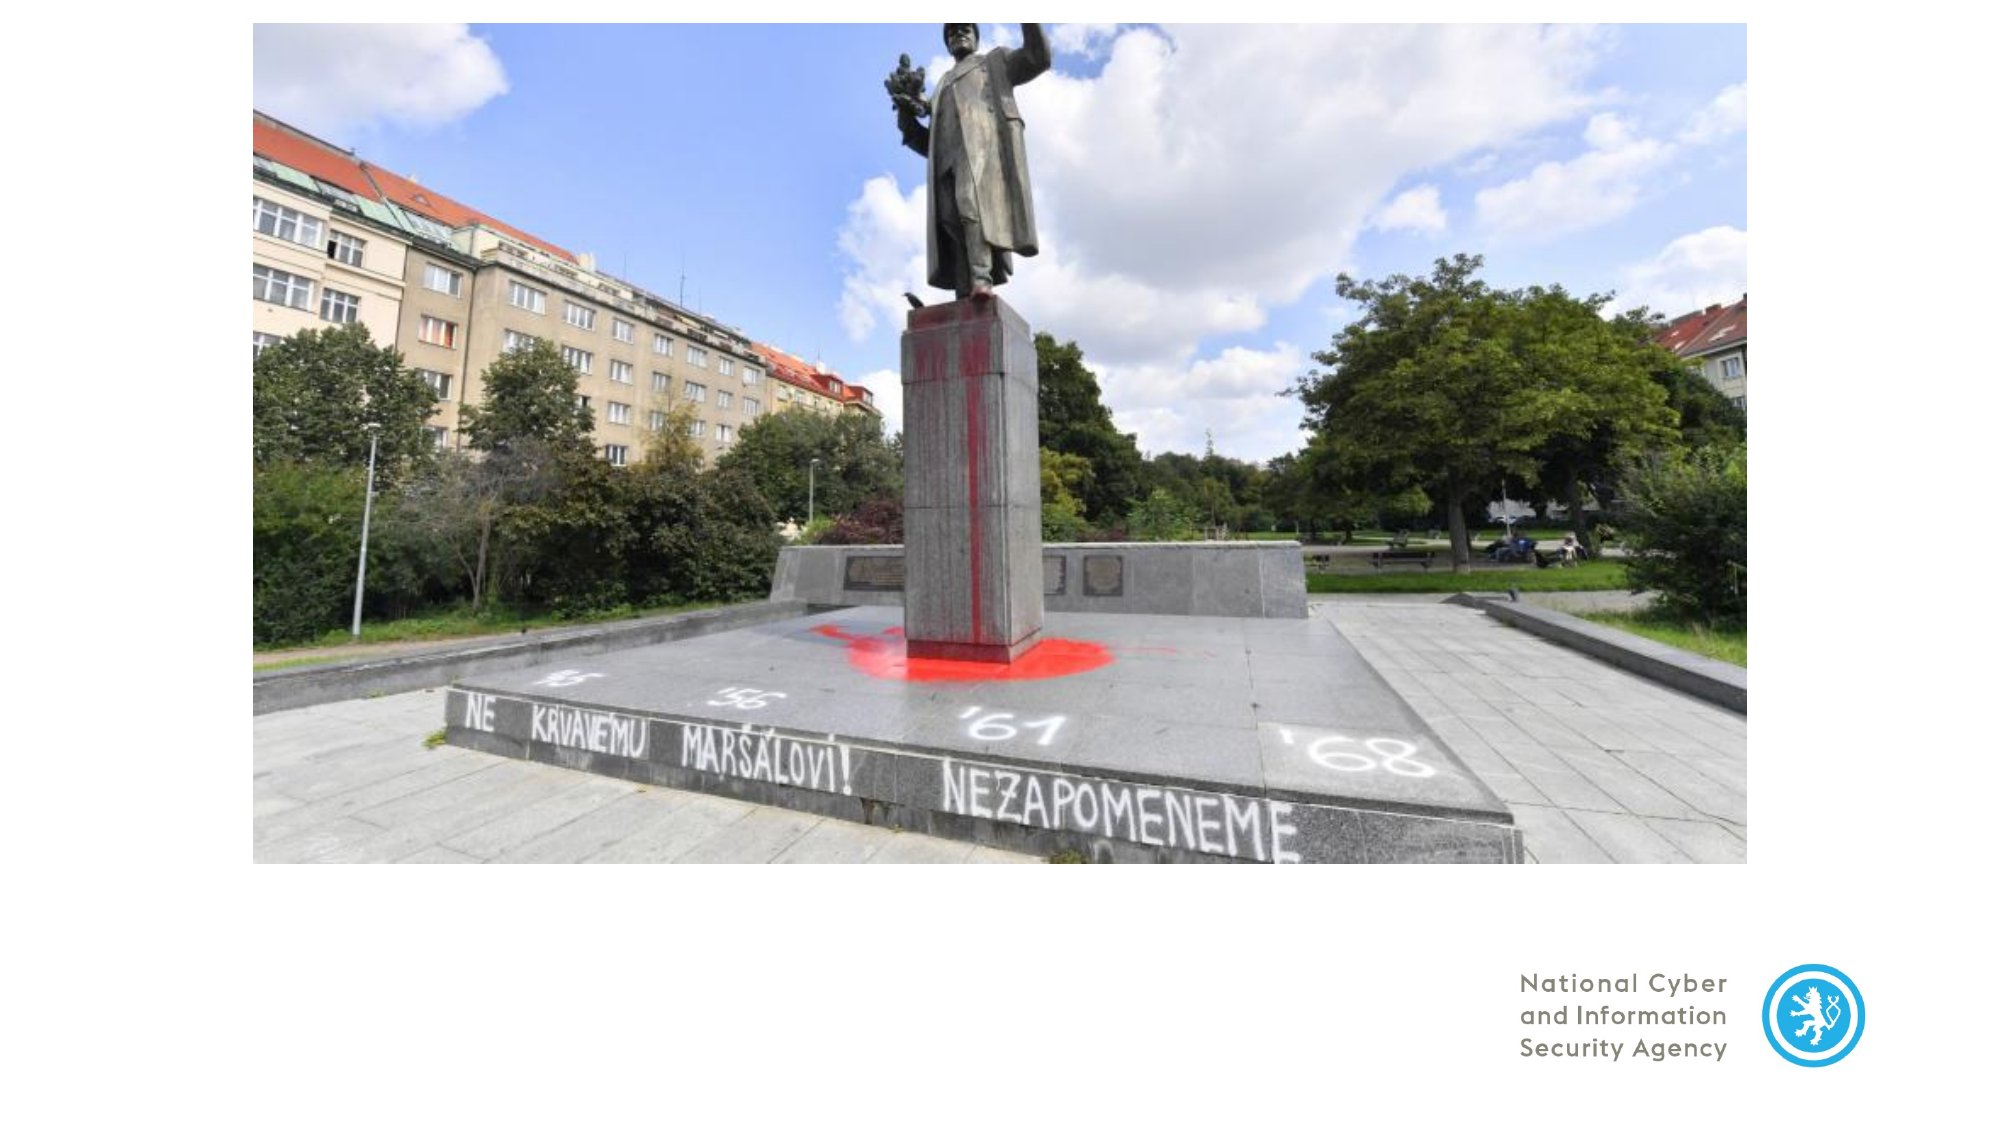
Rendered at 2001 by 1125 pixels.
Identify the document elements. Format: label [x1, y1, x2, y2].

picture [1384, 893, 2000, 1125]
picture [253, 23, 1747, 864]
